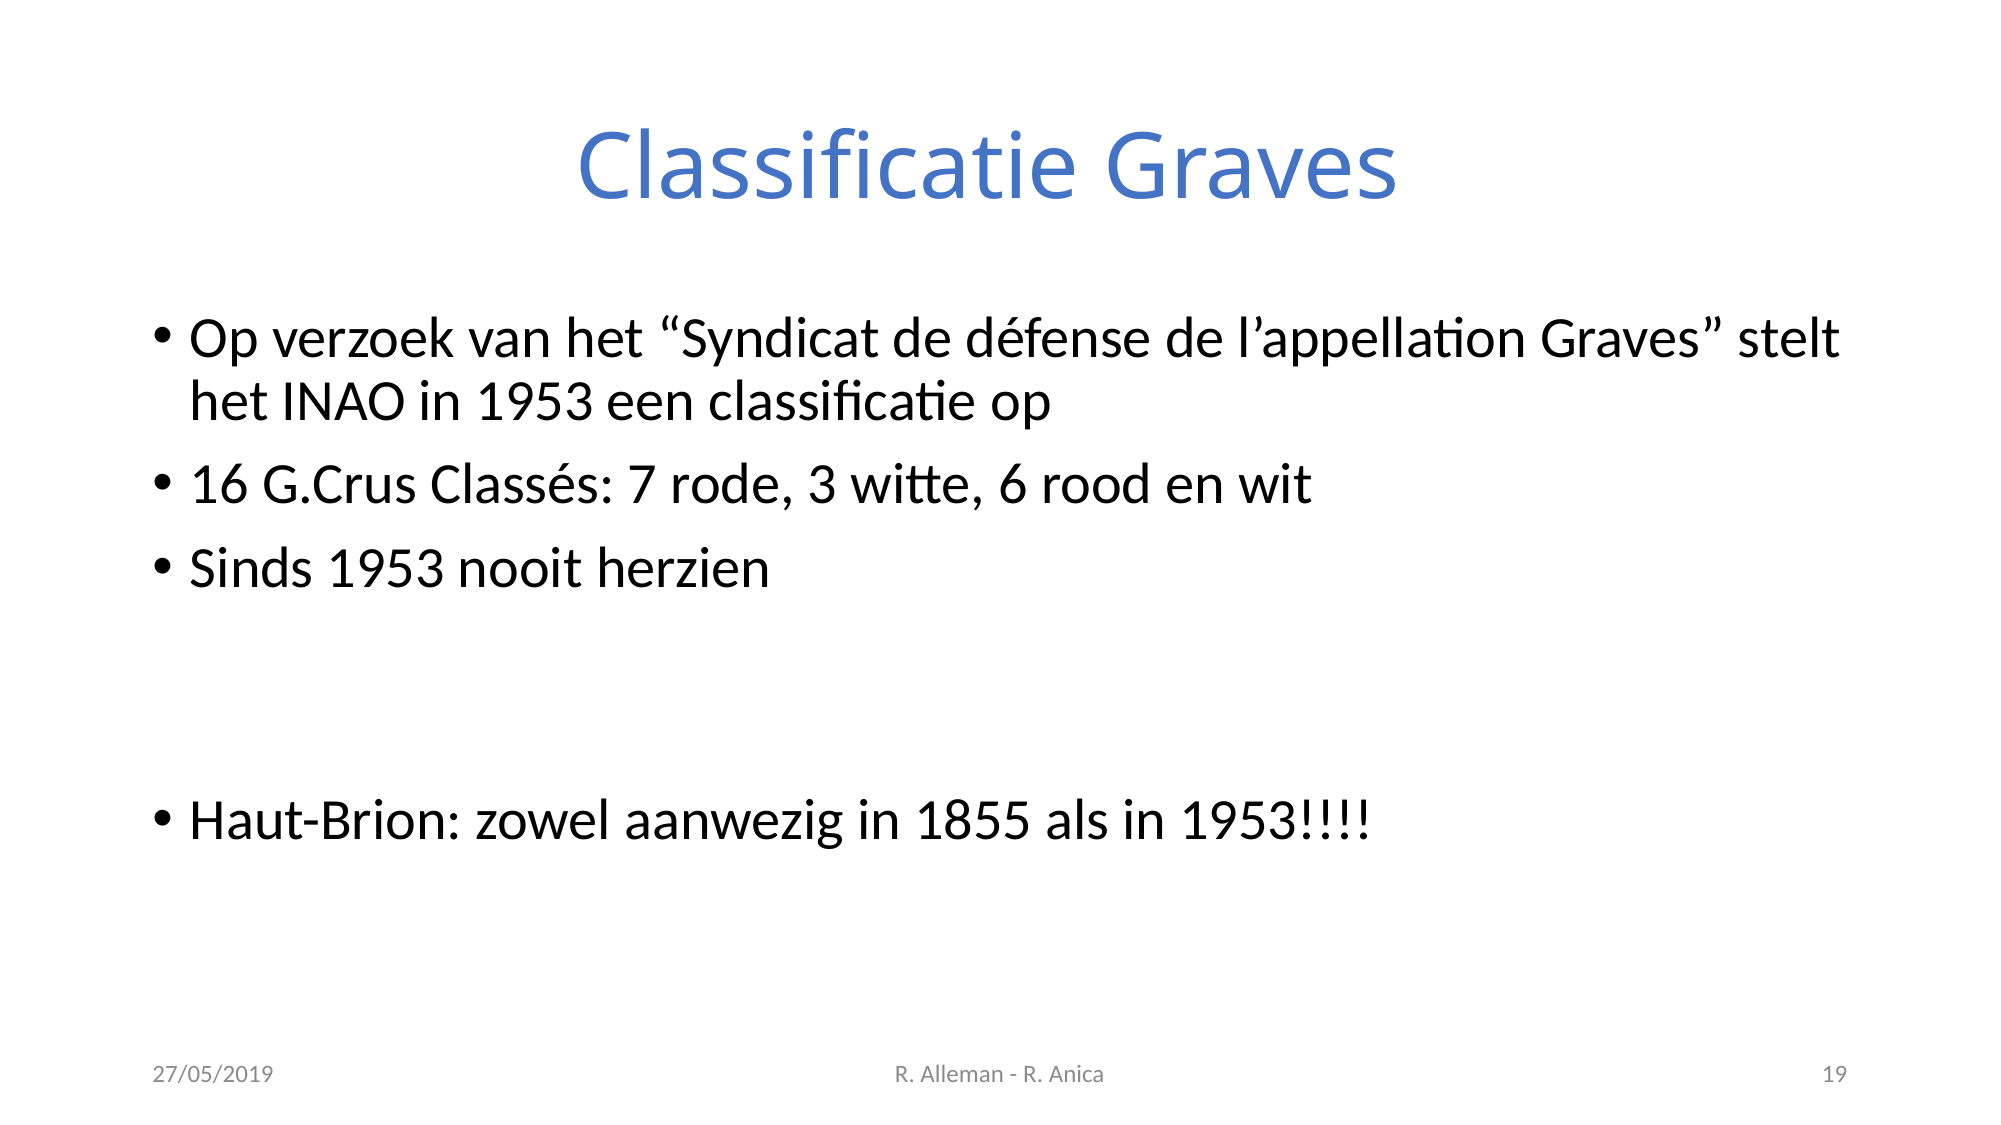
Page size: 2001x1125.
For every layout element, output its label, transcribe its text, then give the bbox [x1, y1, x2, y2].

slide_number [137, 1042, 588, 1103]
title Classificatie Graves [137, 59, 1863, 278]
list Op verzoek van het “Syndicat de défense de l’appellation Graves” stelt het INAO in 1953 een classificatie op 16 G.Crus Classés: 7 rode, 3 witte, 6 rood en wit Sinds 1953 nooit herzien Haut-Brion: zowel aanwezig in 1855 als in 1953!!!! [137, 299, 1863, 1014]
footer R. Alleman - R. Anica [662, 1042, 1338, 1103]
slide_number 19 [1412, 1042, 1863, 1103]
